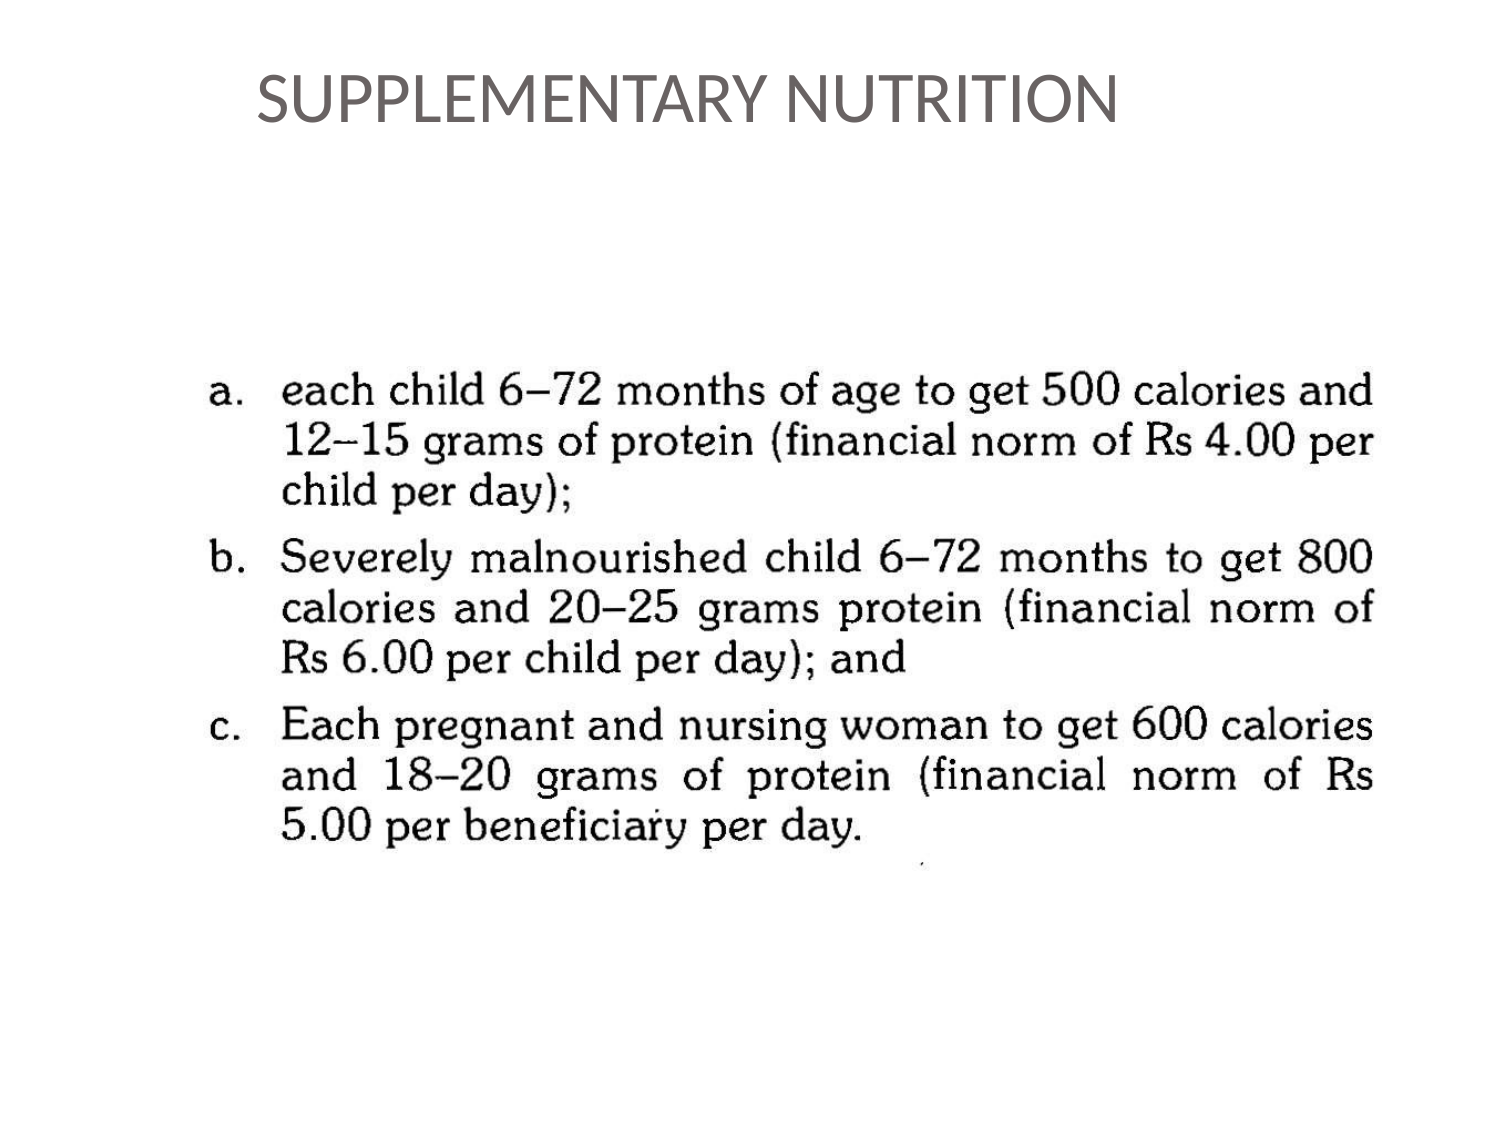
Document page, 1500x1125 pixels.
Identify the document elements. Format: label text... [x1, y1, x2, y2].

text_box [203, 366, 1382, 872]
title SUPPLEMENTARY NUTRITION [155, 0, 1220, 187]
